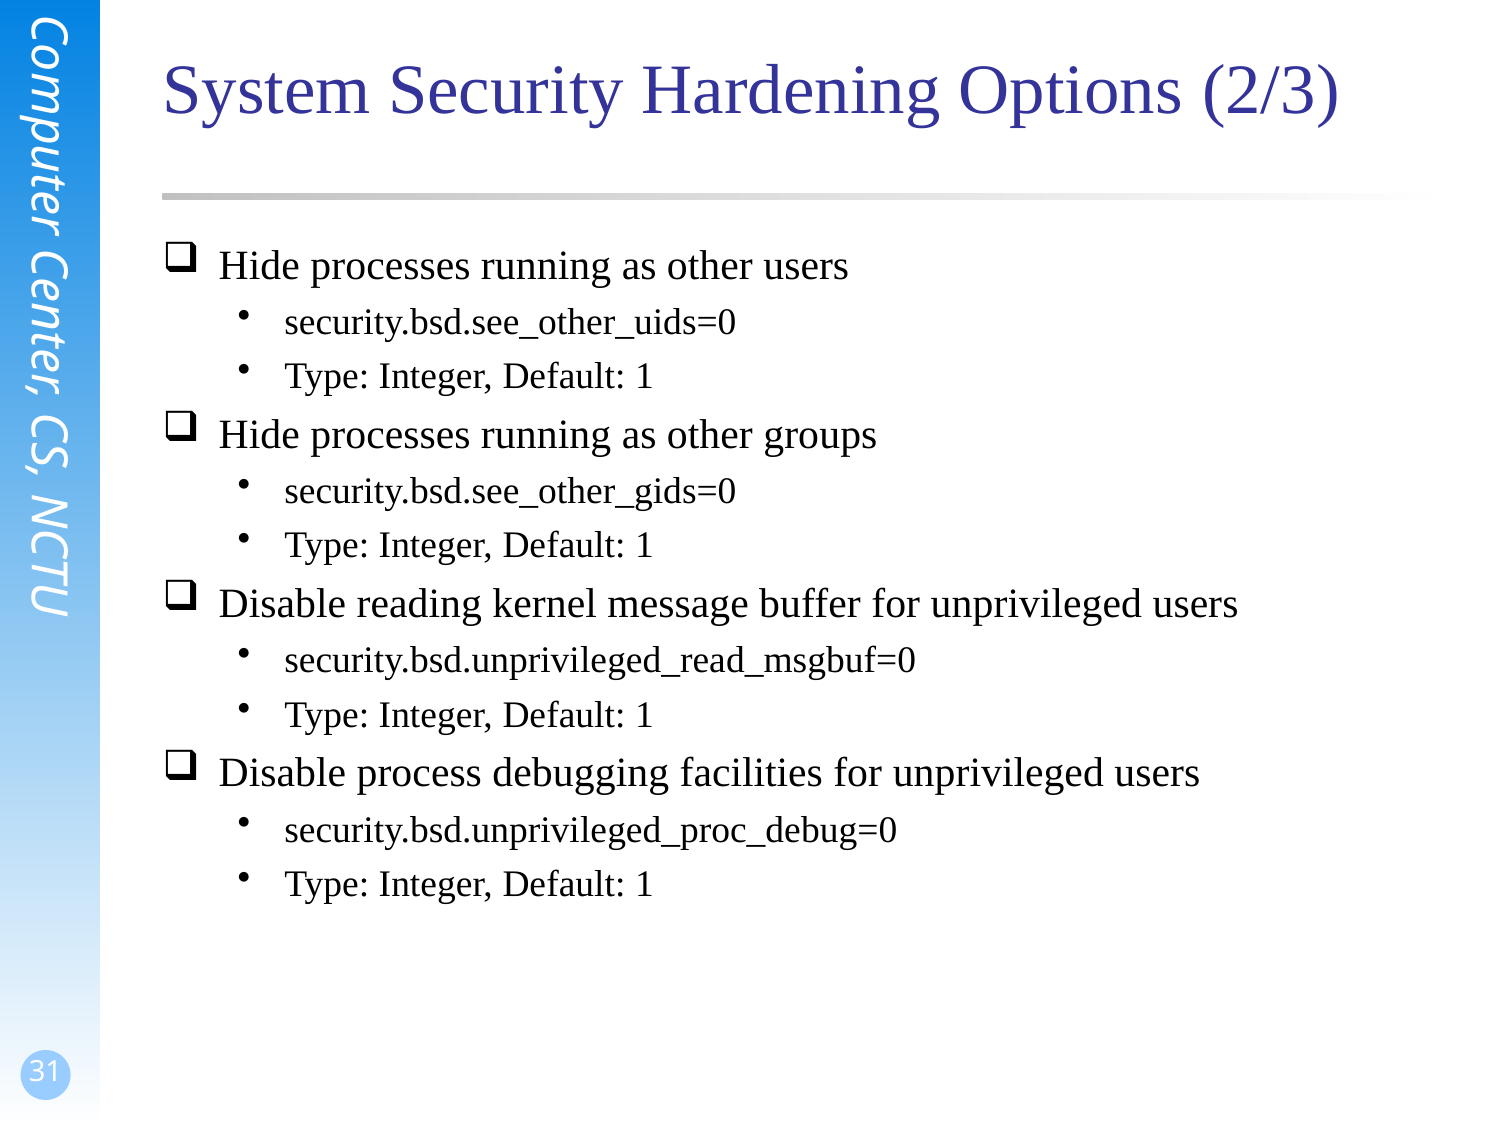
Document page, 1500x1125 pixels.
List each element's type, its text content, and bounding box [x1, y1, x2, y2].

list Hide processes running as other users security.bsd.see_other_uids=0 Type: Integer, Default: 1 Hide processes running as other groups security.bsd.see_other_gids=0 Type: Integer, Default: 1 Disable reading kernel message buffer for unprivileged users security.bsd.unprivileged_read_msgbuf=0 Type: Integer, Default: 1 Disable process debugging facilities for unprivileged users security.bsd.unprivileged_proc_debug=0 Type: Integer, Default: 1 [162, 237, 1438, 1000]
title System Security Hardening Options (2/3) [162, 42, 1438, 231]
